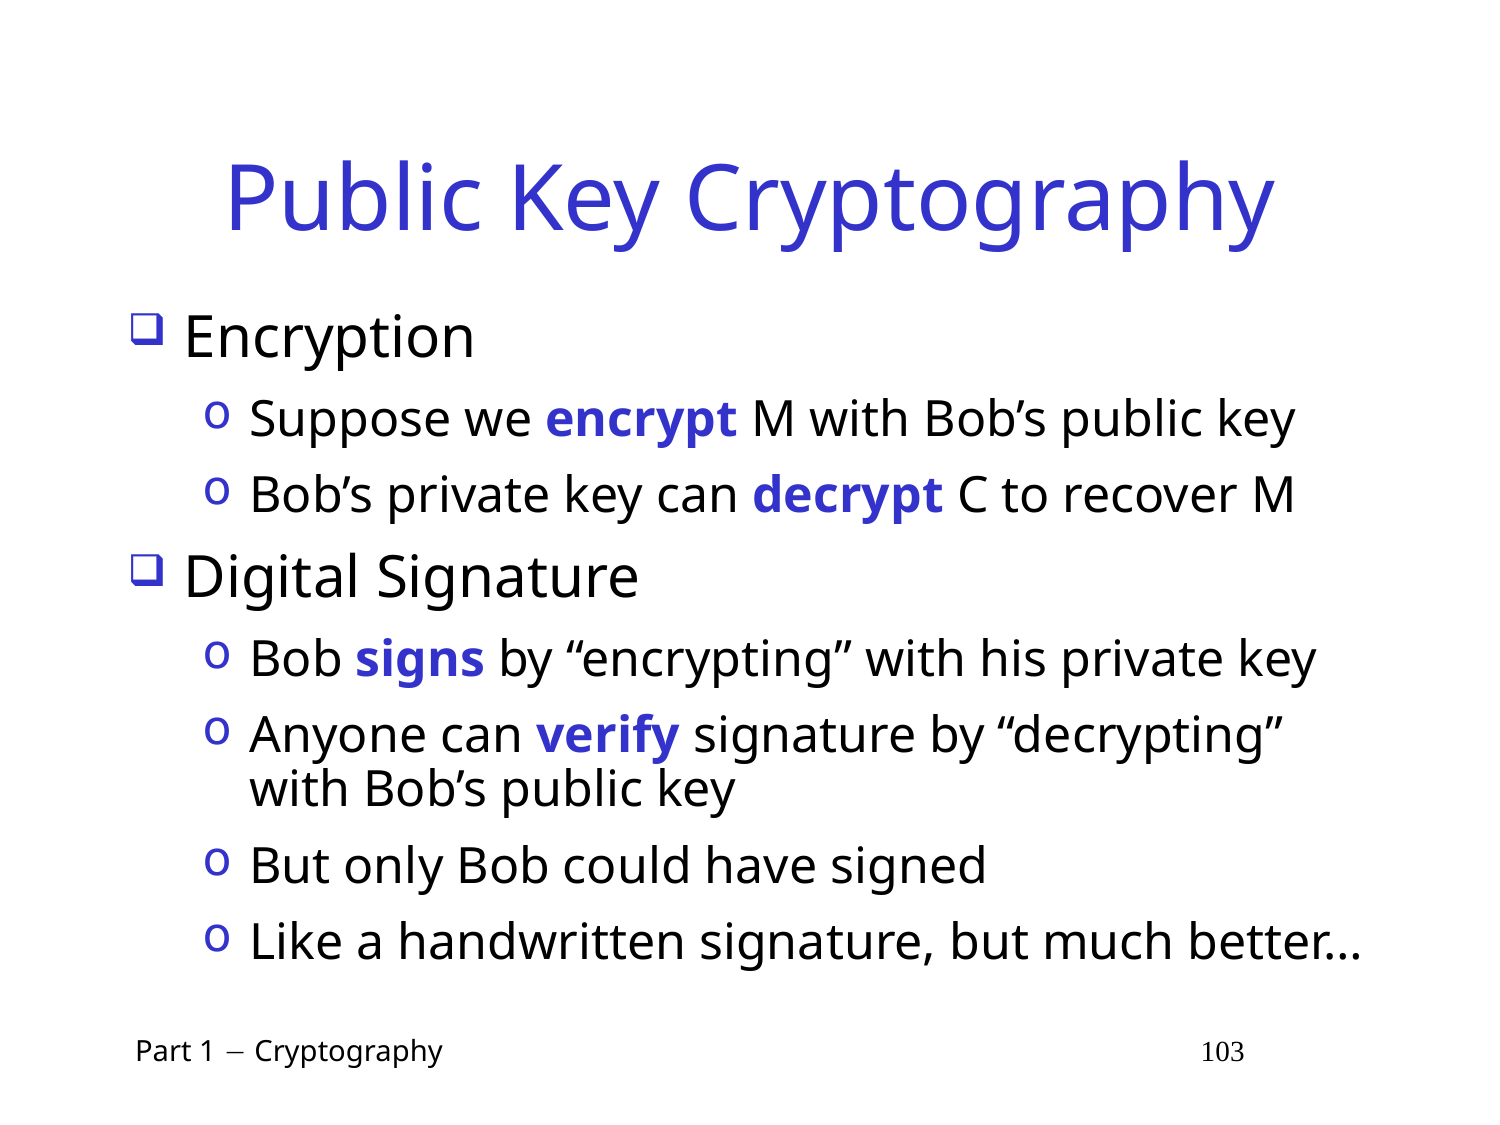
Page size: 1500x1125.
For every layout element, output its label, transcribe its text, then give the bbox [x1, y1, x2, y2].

list Encryption Suppose we encrypt M with Bob’s public key Bob’s private key can decrypt C to recover M Digital Signature Bob signs by “encrypting” with his private key Anyone can verify signature by “decrypting” with Bob’s public key But only Bob could have signed Like a handwritten signature, but much better… [112, 299, 1388, 988]
title Public Key Cryptography [112, 99, 1388, 288]
footer Part 1  Cryptography 103 [112, 1024, 1401, 1101]
